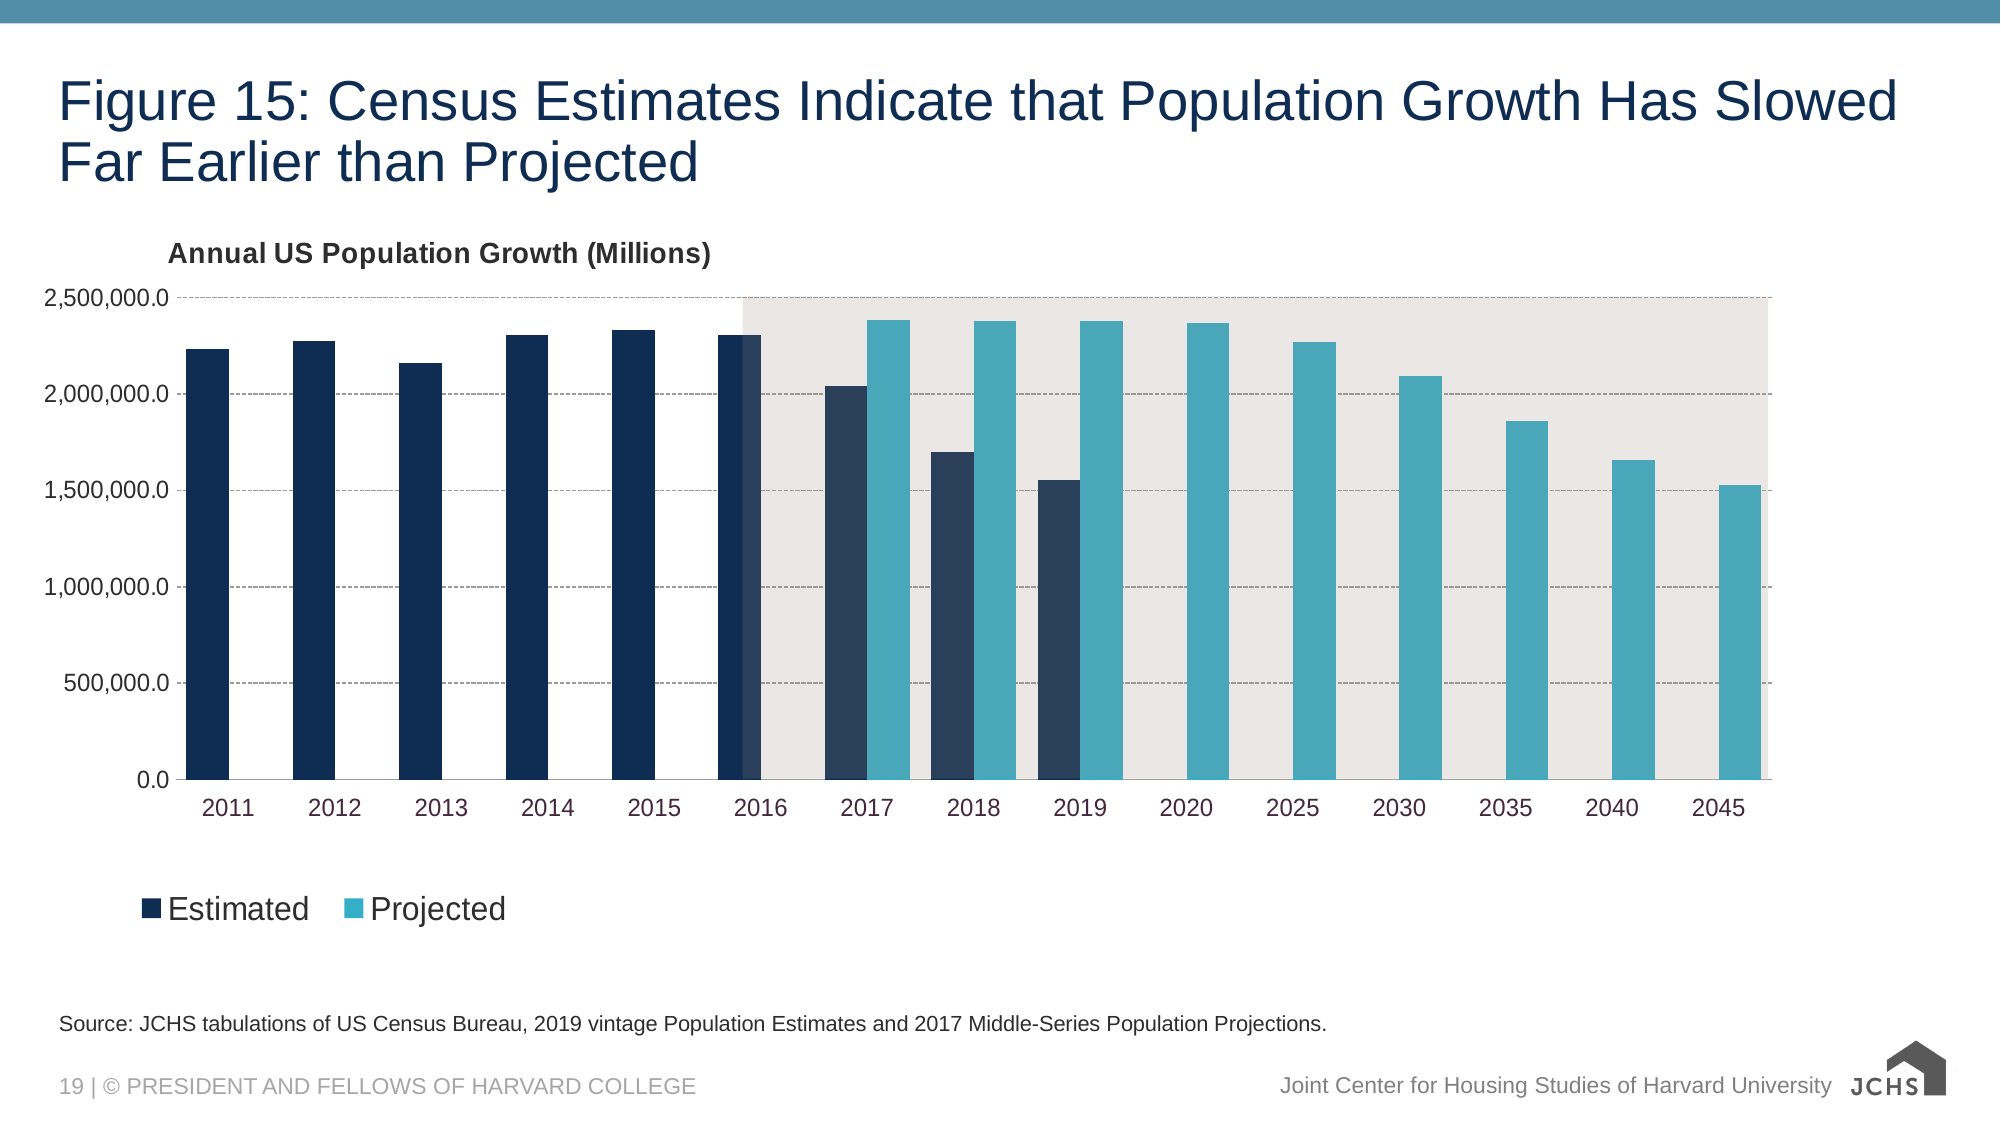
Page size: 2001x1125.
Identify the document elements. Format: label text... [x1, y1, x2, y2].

list Source: JCHS tabulations of US Census Bureau, 2019 vintage Population Estimates and 2017 Middle-Series Population Projections. [43, 1002, 1483, 1066]
picture [1839, 1031, 1957, 1105]
chart [43, 227, 1860, 933]
title Figure 15: Census Estimates Indicate that Population Growth Has Slowed Far Earlier than Projected [43, 59, 1942, 206]
